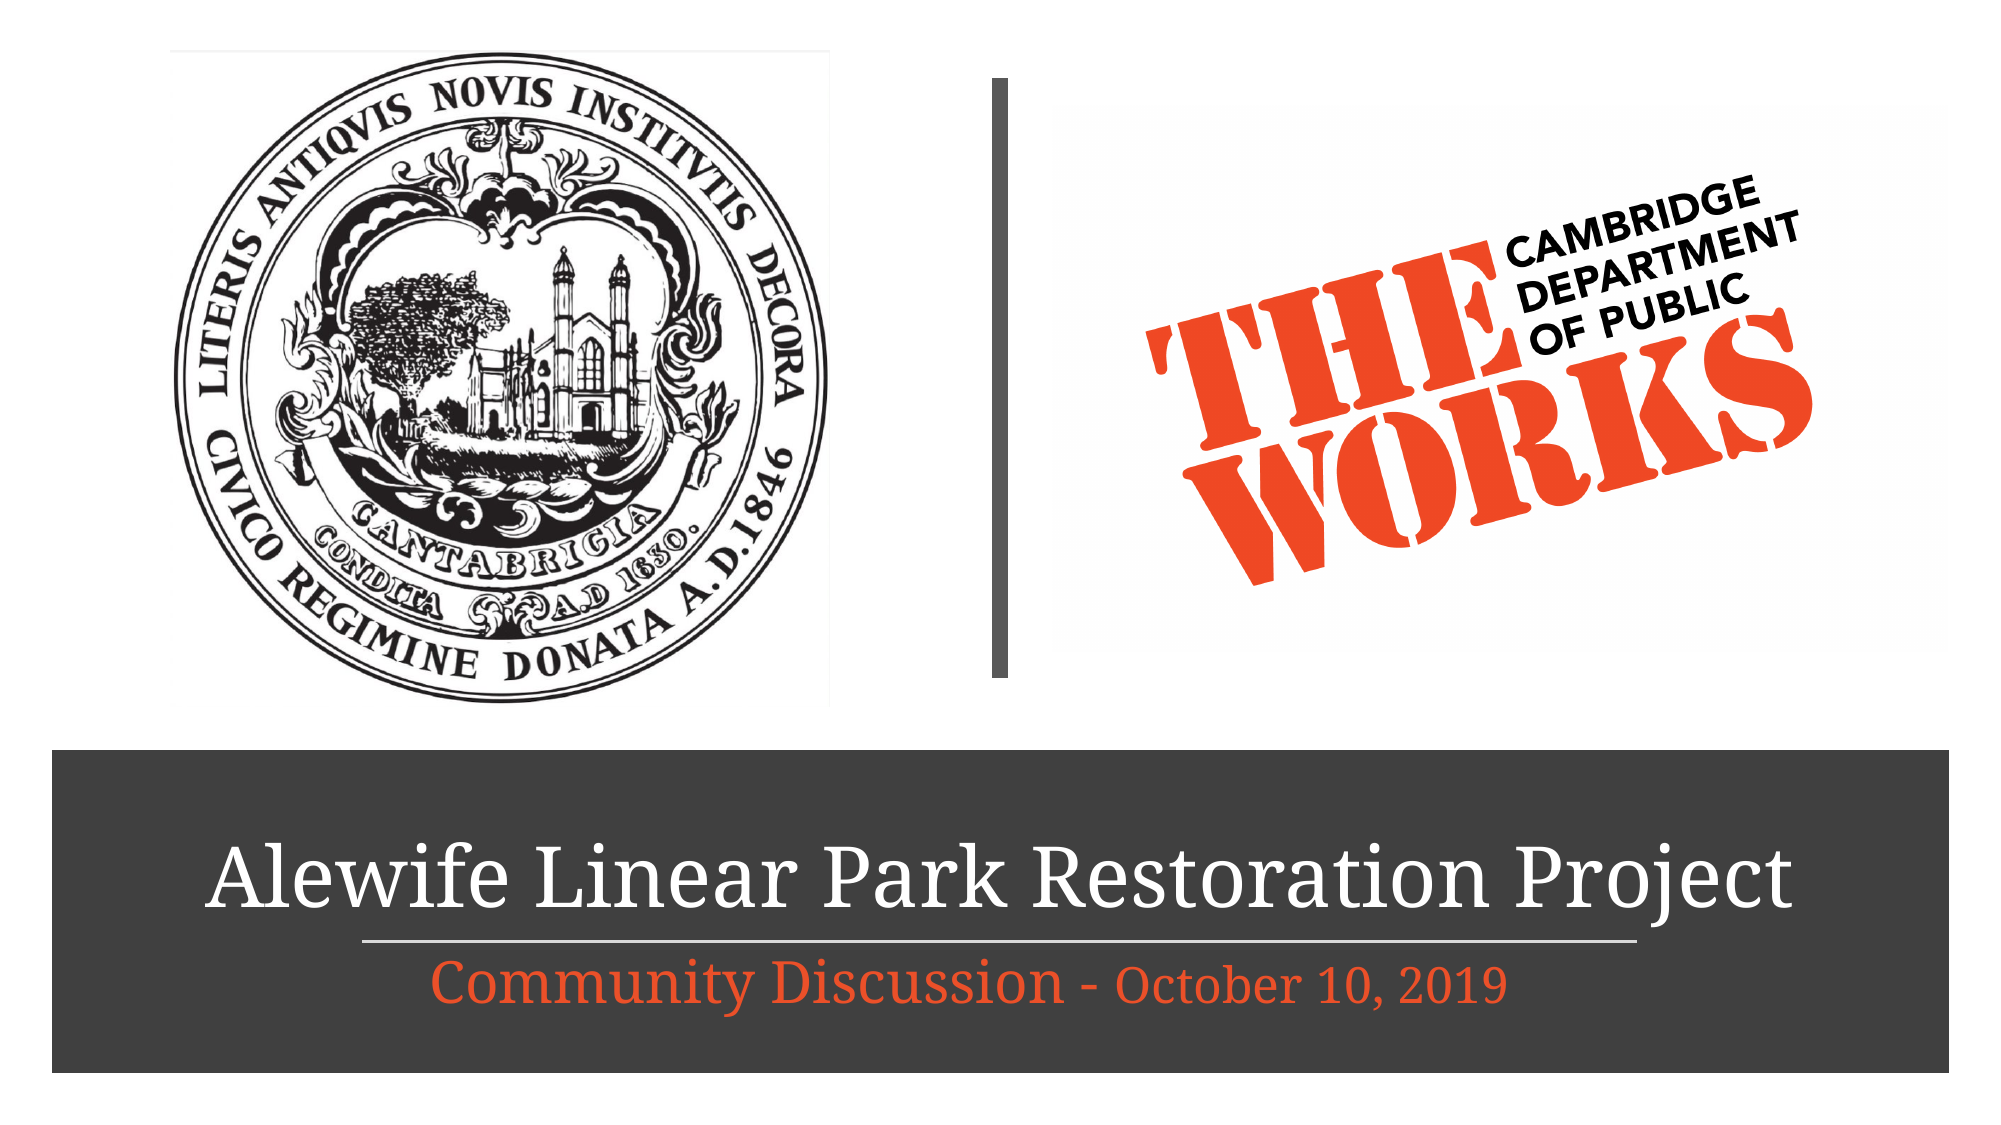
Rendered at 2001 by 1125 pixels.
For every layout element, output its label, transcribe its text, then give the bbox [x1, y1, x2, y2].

picture [170, 50, 830, 707]
title Alewife Linear Park Restoration Project [86, 780, 1914, 933]
text_box [61, 759, 1939, 1064]
subtitle Community Discussion - October 10, 2019 [219, 945, 1720, 1015]
picture [1052, 105, 1948, 652]
